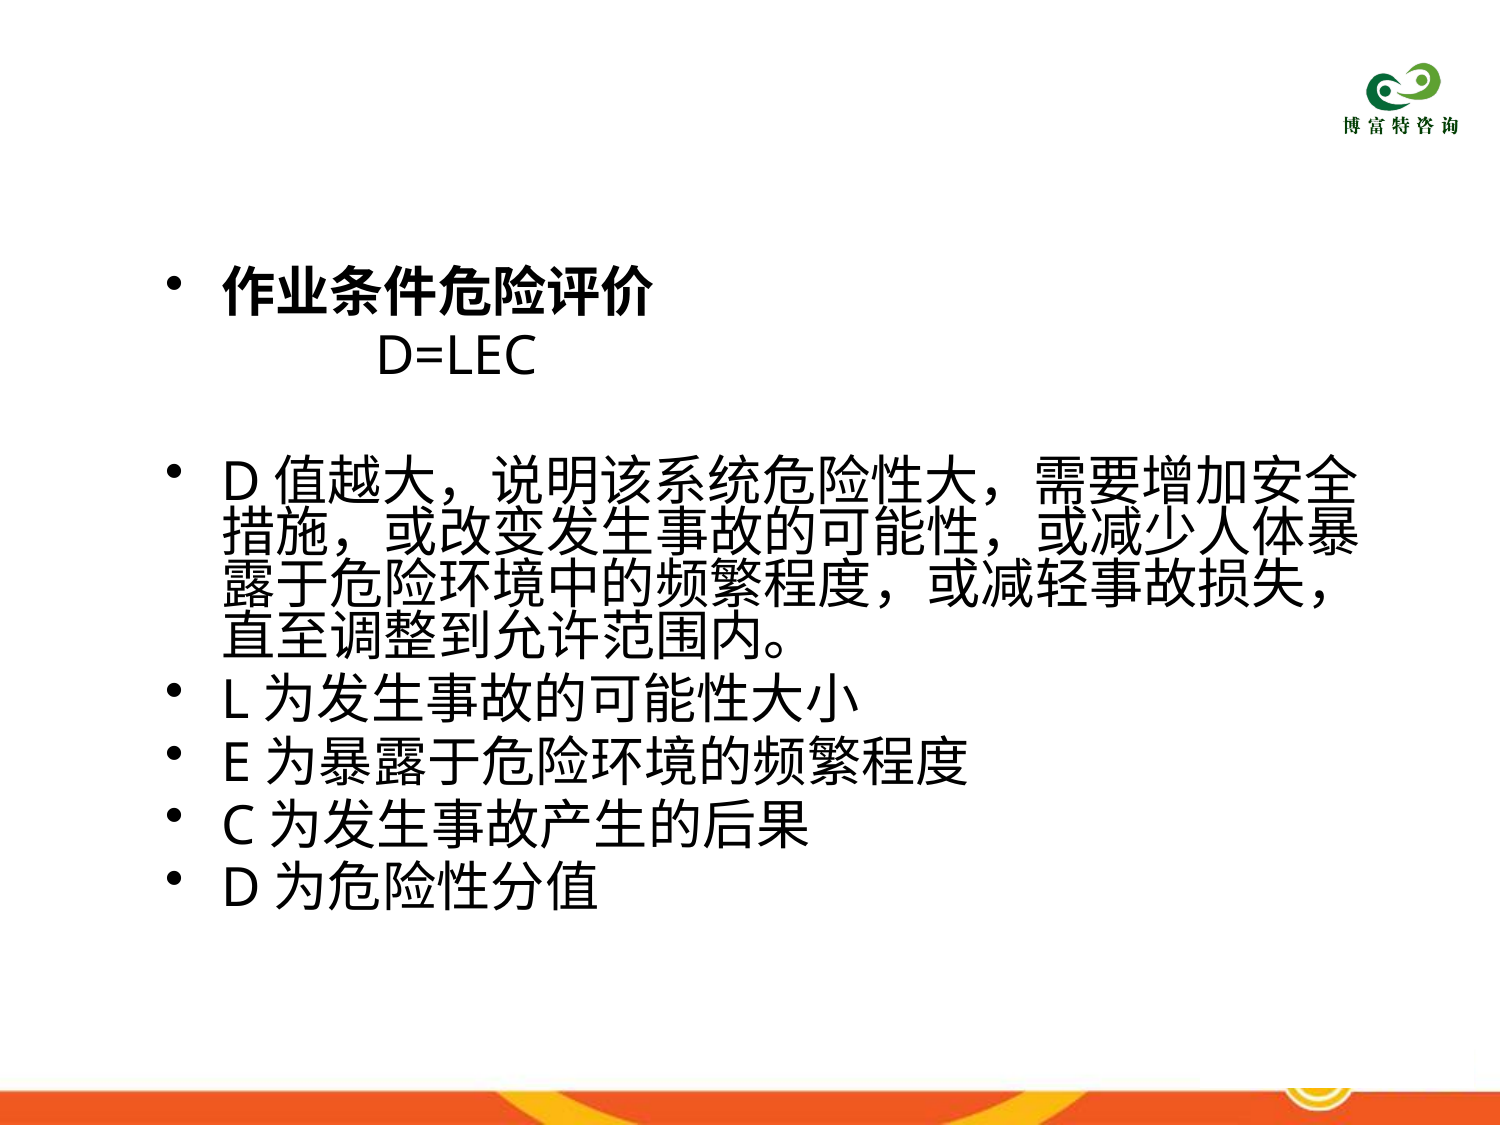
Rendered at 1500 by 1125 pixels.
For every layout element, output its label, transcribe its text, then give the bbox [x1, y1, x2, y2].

list 作业条件危险评价 D=LEC D值越大，说明该系统危险性大，需要增加安全措施，或改变发生事故的可能性，或减少人体暴露于危险环境中的频繁程度，或减轻事故损失，直至调整到允许范围内。 L为发生事故的可能性大小 E为暴露于危险环境的频繁程度 C为发生事故产生的后果 D为危险性分值 [149, 262, 1401, 1006]
picture [0, 0, 1500, 1125]
